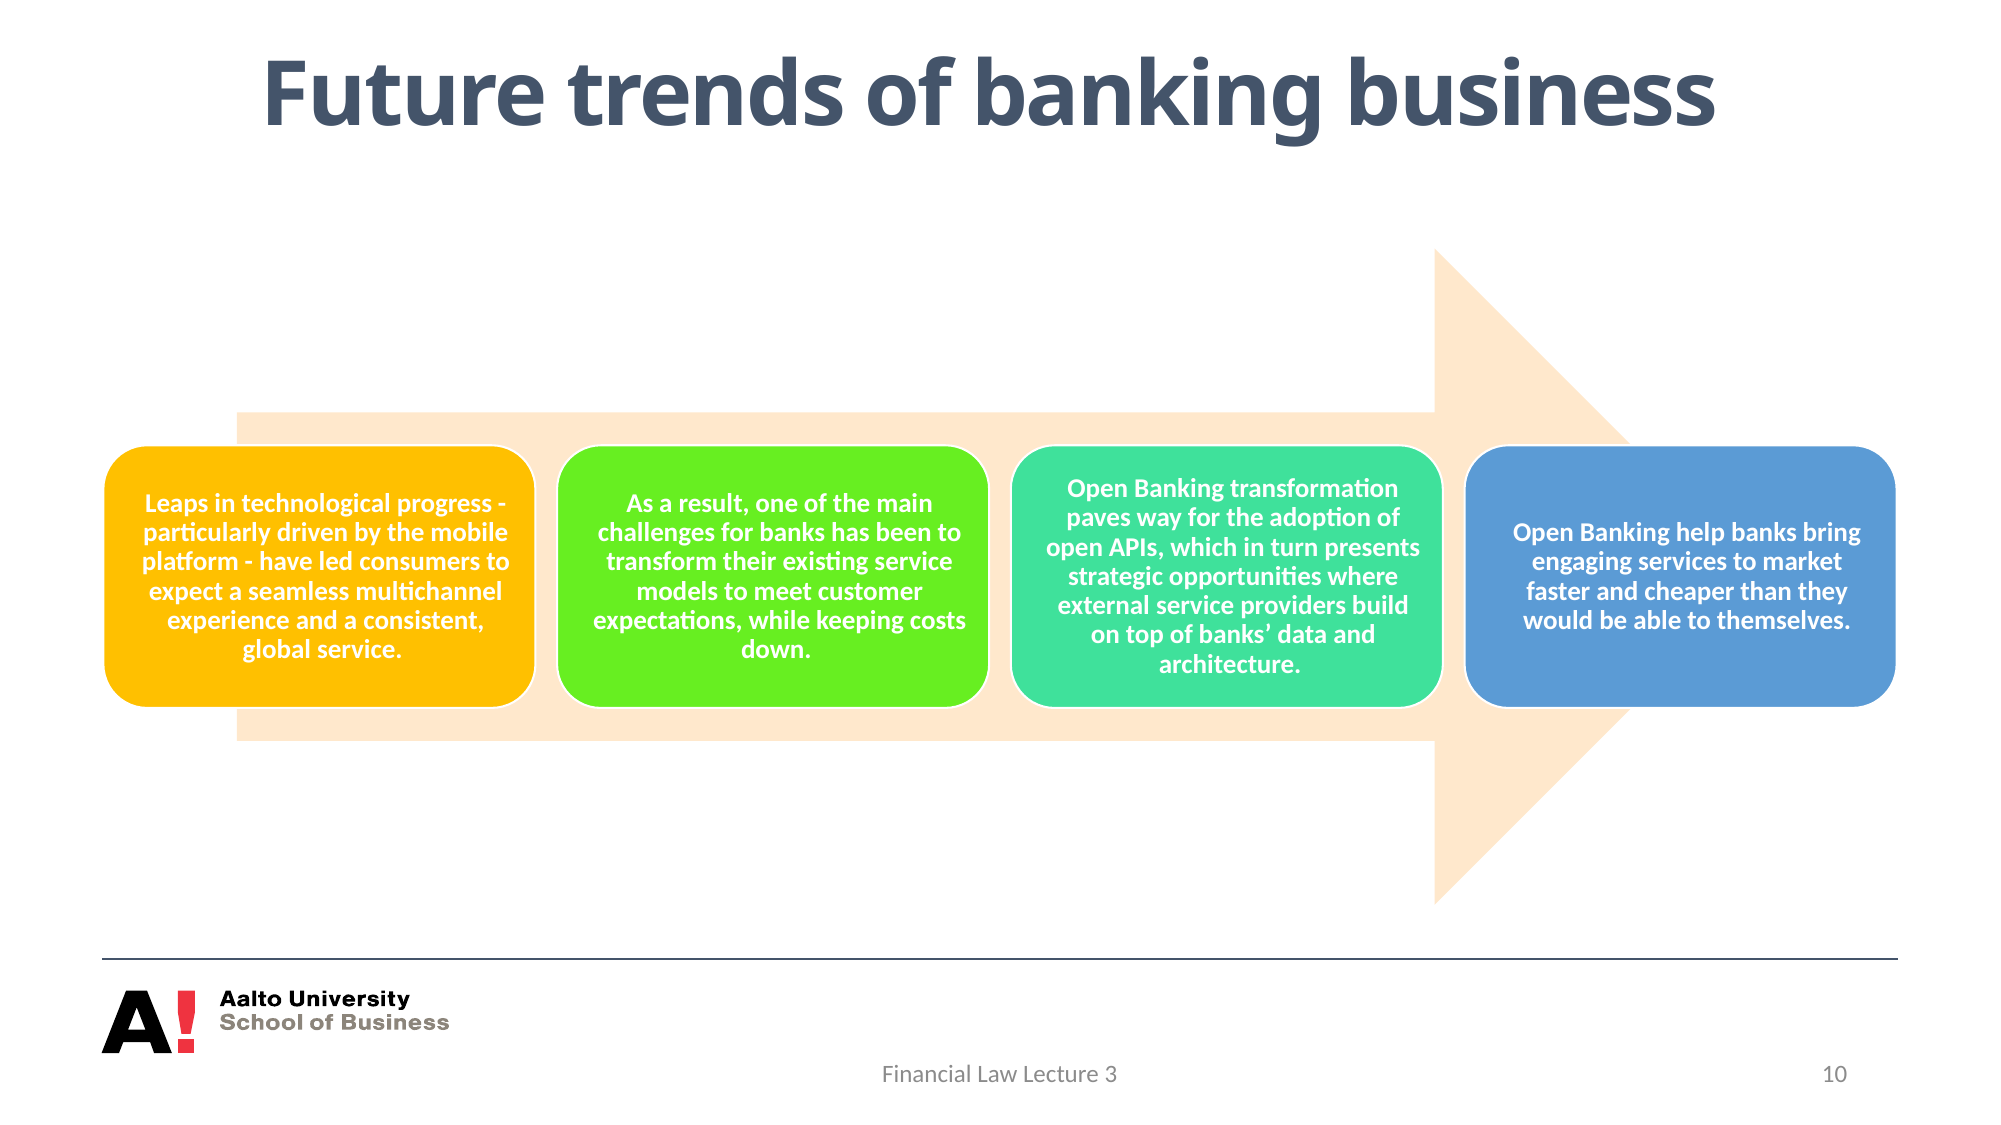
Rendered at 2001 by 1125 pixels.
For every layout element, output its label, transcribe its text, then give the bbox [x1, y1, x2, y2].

slide_number 10 [1412, 1042, 1863, 1103]
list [102, 248, 1898, 905]
footer Financial Law Lecture 3 [662, 1042, 1338, 1103]
title Future trends of banking business [102, 52, 1898, 248]
